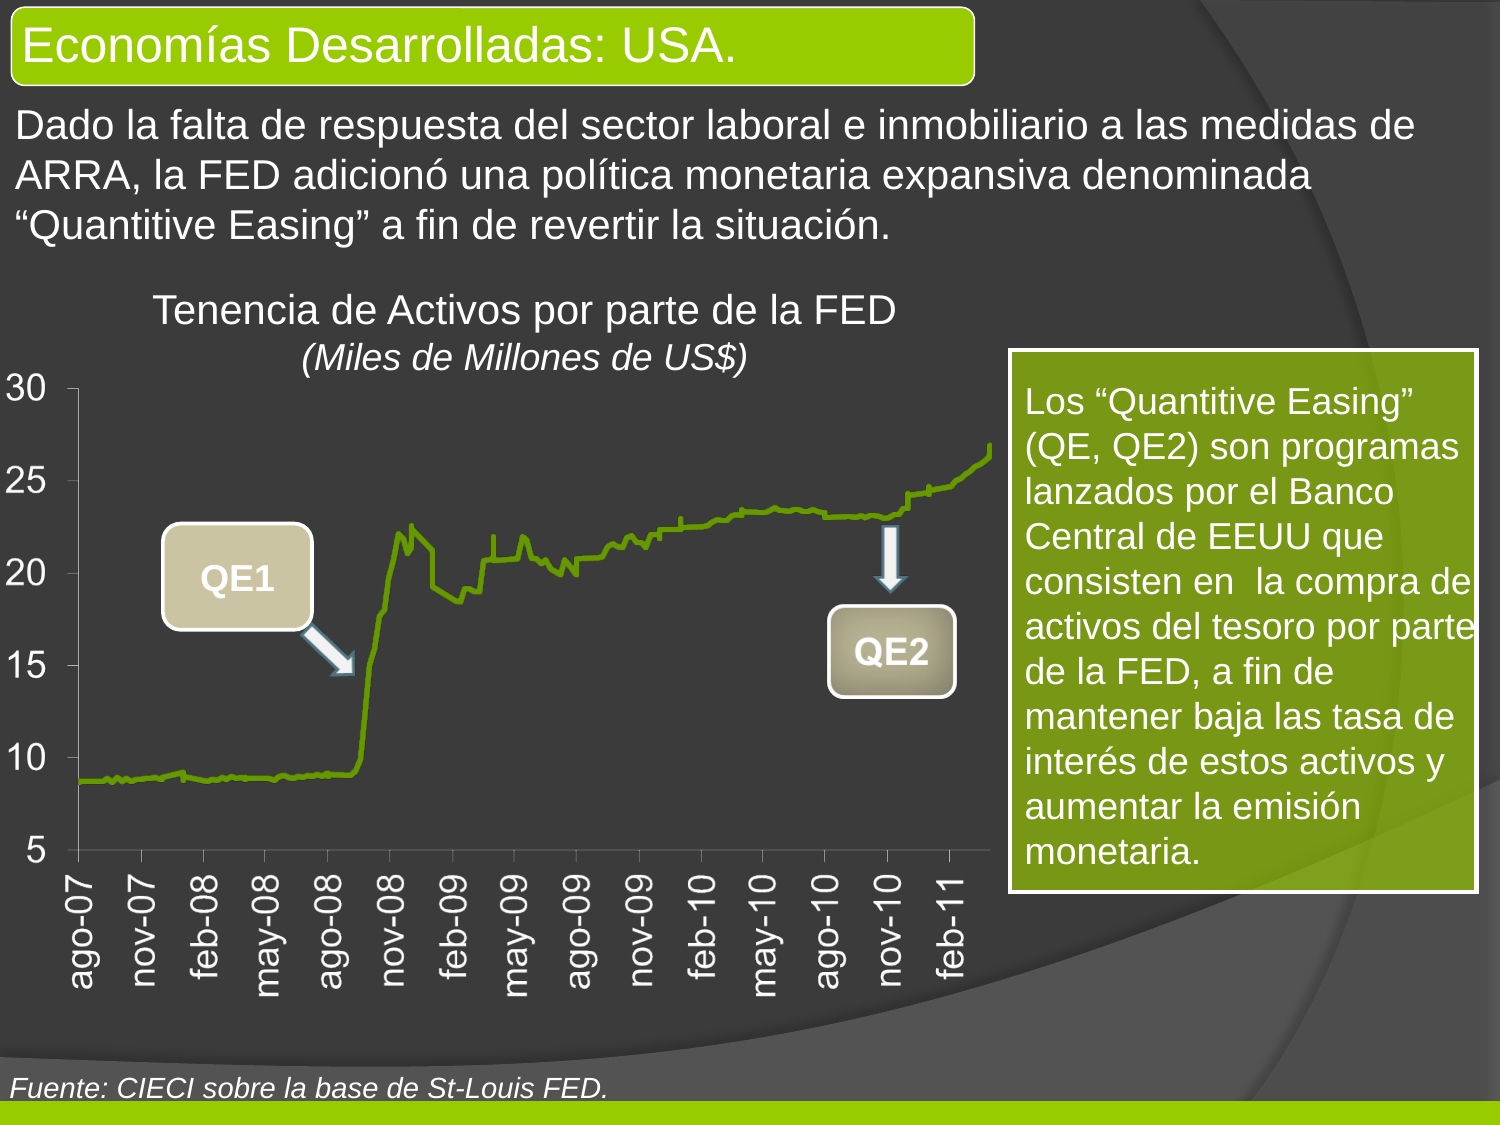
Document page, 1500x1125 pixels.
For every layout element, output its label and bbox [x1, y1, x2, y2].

text_box [0, 0, 1500, 1125]
